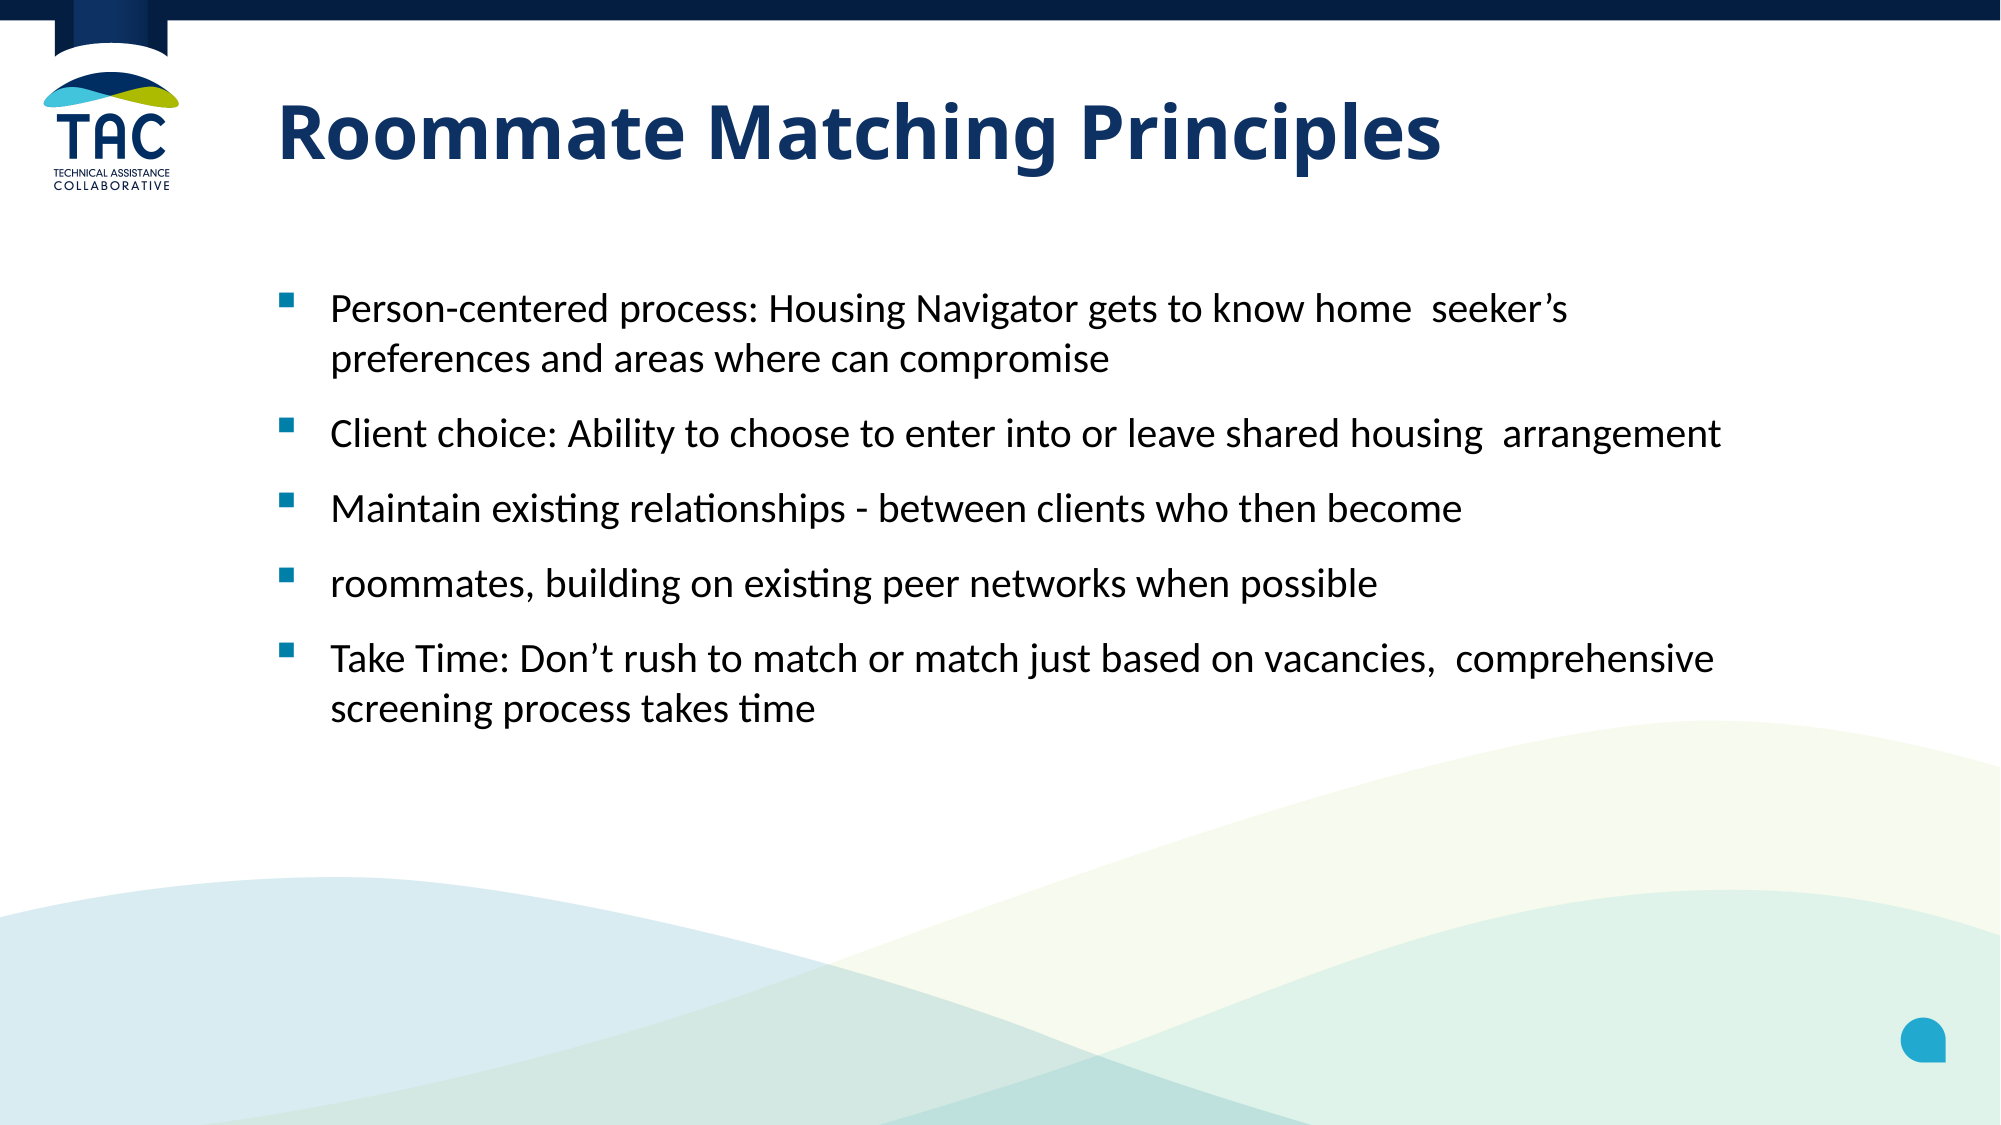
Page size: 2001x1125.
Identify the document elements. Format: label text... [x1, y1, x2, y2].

list Person-centered process: Housing Navigator gets to know home seeker’s preferences and areas where can compromise Client choice: Ability to choose to enter into or leave shared housing arrangement Maintain existing relationships - between clients who then become roommates, building on existing peer networks when possible Take Time: Don’t rush to match or match just based on vacancies, comprehensive screening process takes time [275, 281, 1725, 938]
title Roommate Matching Principles [275, 0, 1888, 175]
picture [0, 0, 2001, 1125]
